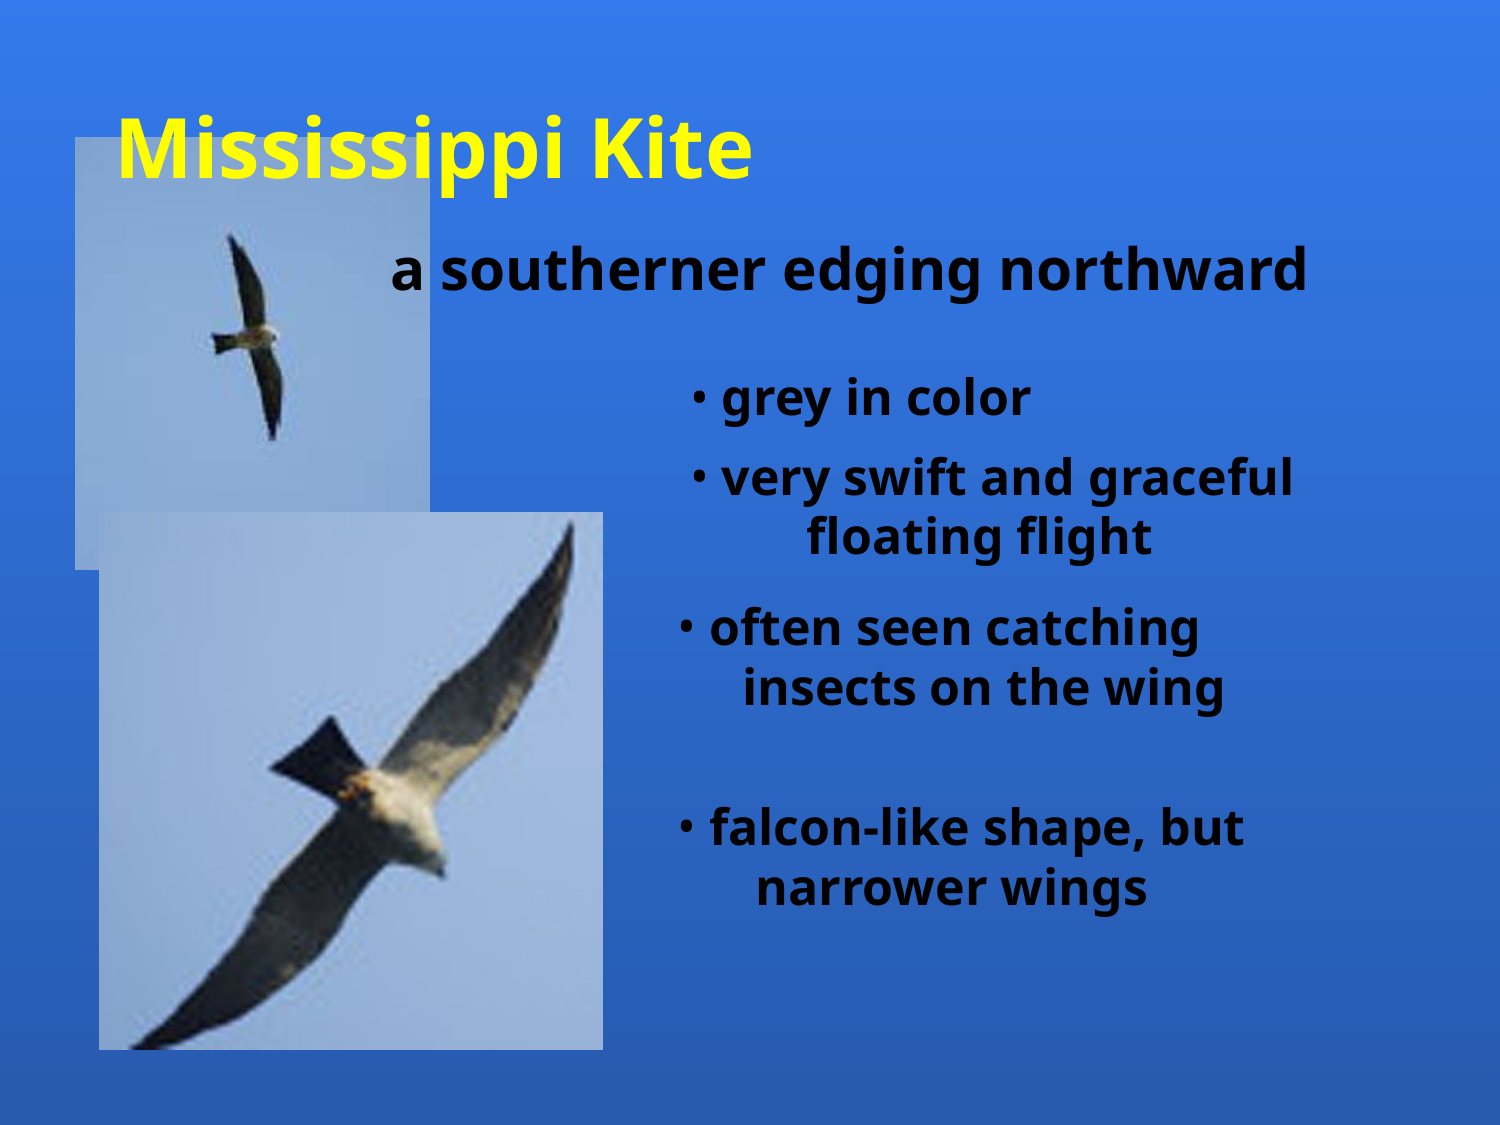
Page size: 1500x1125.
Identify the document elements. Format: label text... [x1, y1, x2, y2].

text_box a southerner edging northward [434, 224, 1434, 311]
text_box Mississippi Kite [99, 87, 852, 203]
text_box falcon-like shape, but narrower wings [662, 787, 1363, 923]
text_box very swift and graceful floating flight [674, 437, 1488, 573]
picture [74, 137, 604, 1051]
text_box often seen catching insects on the wing [662, 587, 1500, 723]
text_box grey in color [675, 358, 1103, 434]
